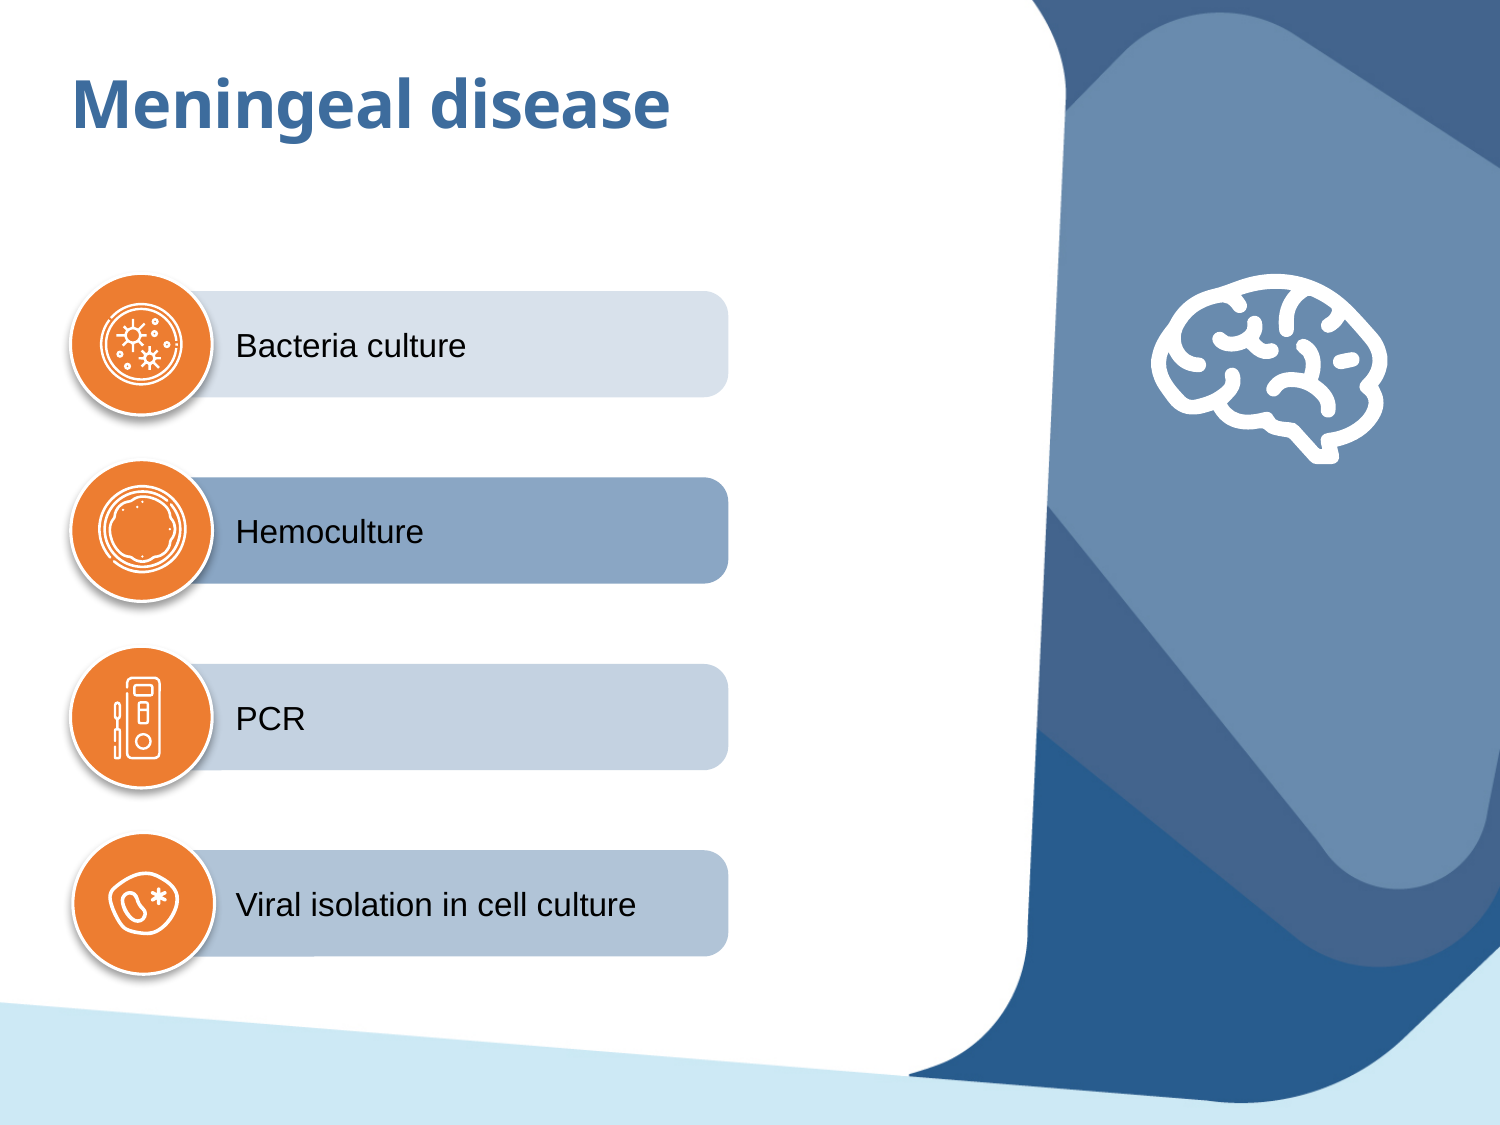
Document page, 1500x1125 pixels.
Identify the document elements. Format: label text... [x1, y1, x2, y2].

text_box [187, 288, 731, 400]
text_box [189, 661, 731, 773]
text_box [1150, 273, 1388, 465]
text_box [70, 273, 213, 416]
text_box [97, 484, 187, 574]
text_box [191, 848, 731, 959]
text_box PCR [235, 696, 652, 737]
text_box [70, 646, 213, 788]
picture [0, 0, 1500, 1125]
text_box [189, 475, 731, 586]
text_box Viral isolation in cell culture [235, 883, 652, 924]
text_box [108, 871, 180, 936]
text_box Bacteria culture [235, 324, 652, 365]
text_box Hemoculture [235, 510, 669, 551]
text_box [99, 302, 183, 386]
text_box Meningeal disease [70, 62, 1354, 143]
text_box [72, 832, 215, 975]
text_box [70, 459, 213, 602]
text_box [113, 676, 162, 760]
